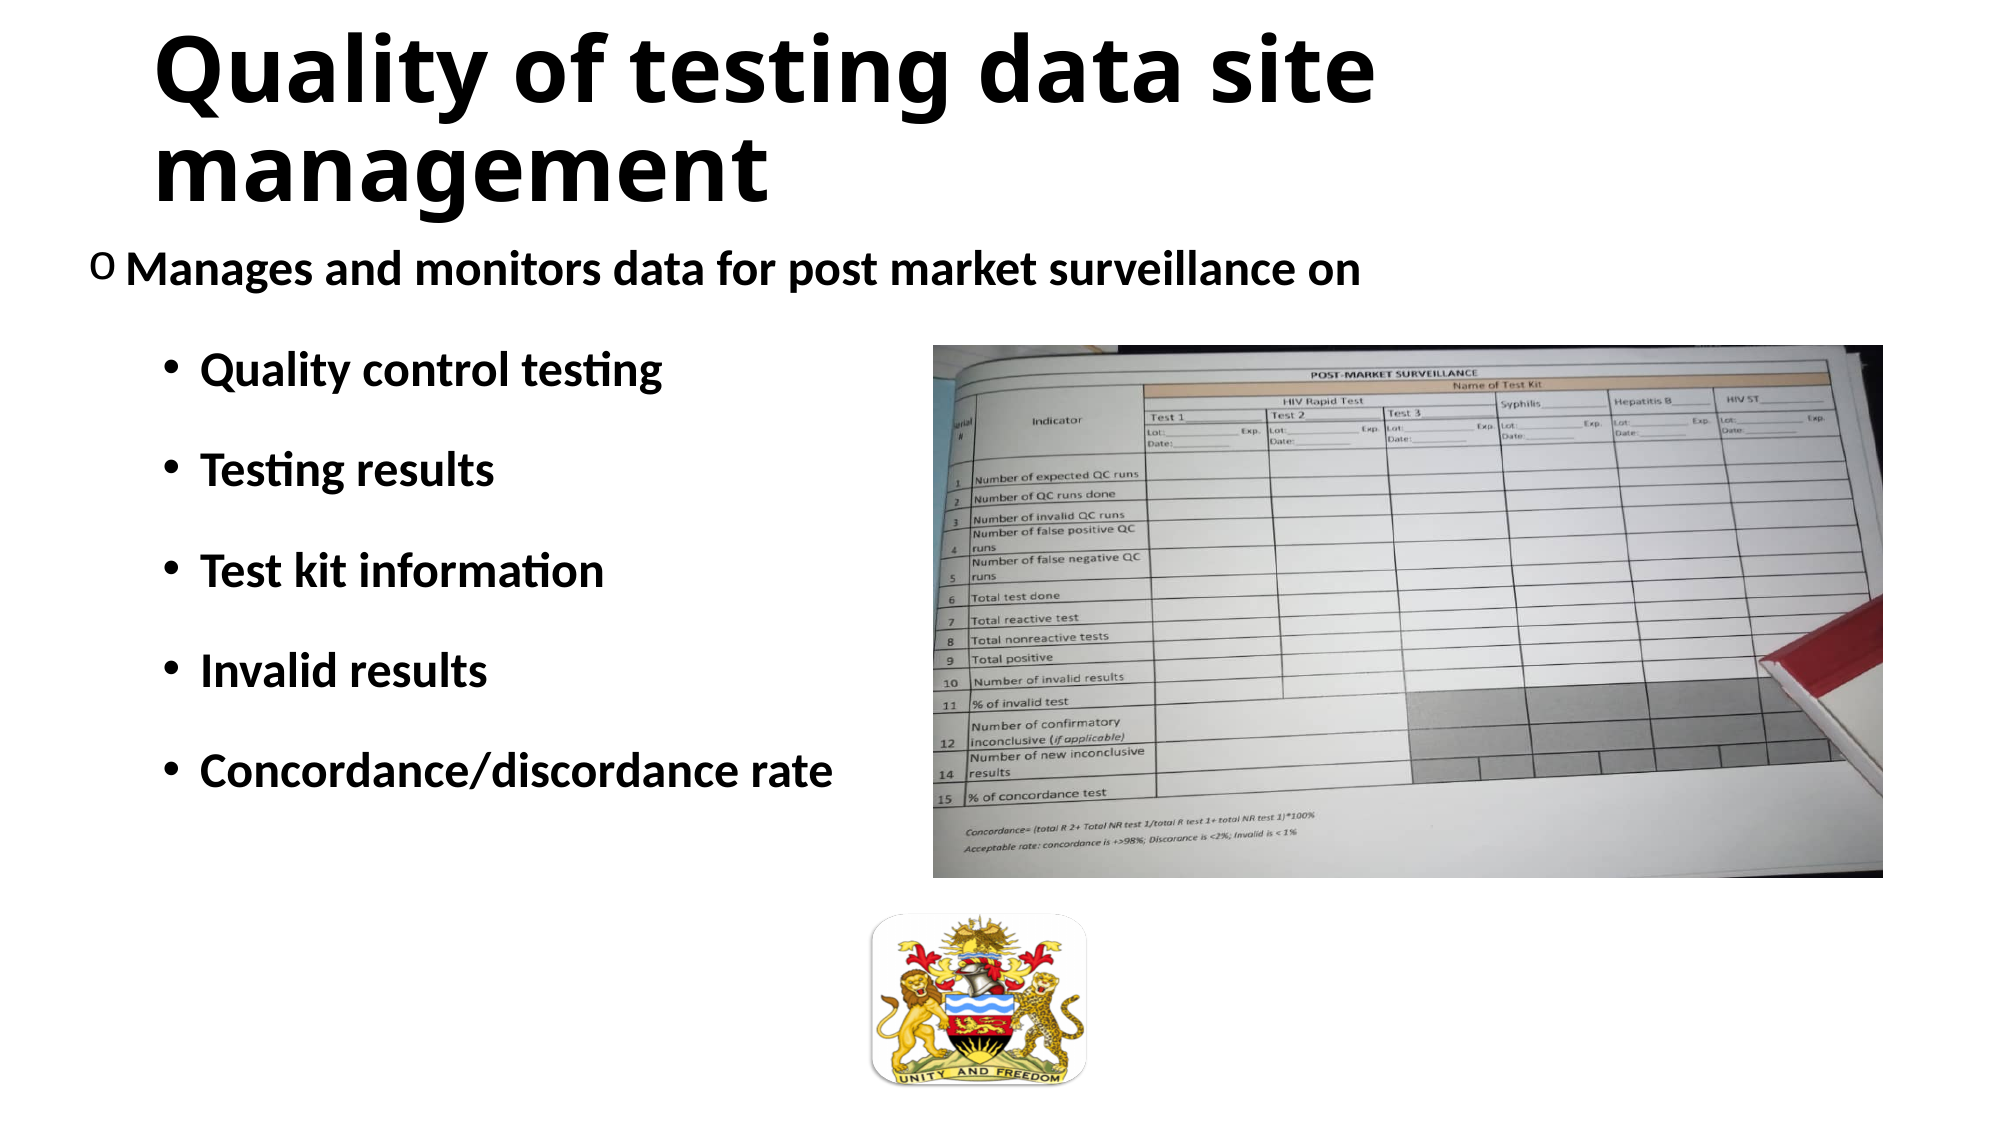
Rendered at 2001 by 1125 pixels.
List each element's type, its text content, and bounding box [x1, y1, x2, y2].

list Manages and monitors data for post market surveillance on Quality control testing Testing results Test kit information Invalid results Concordance/discordance rate [72, 198, 1883, 920]
picture [933, 345, 1883, 878]
title Quality of testing data site management [137, 59, 1929, 185]
picture [864, 911, 1090, 1090]
